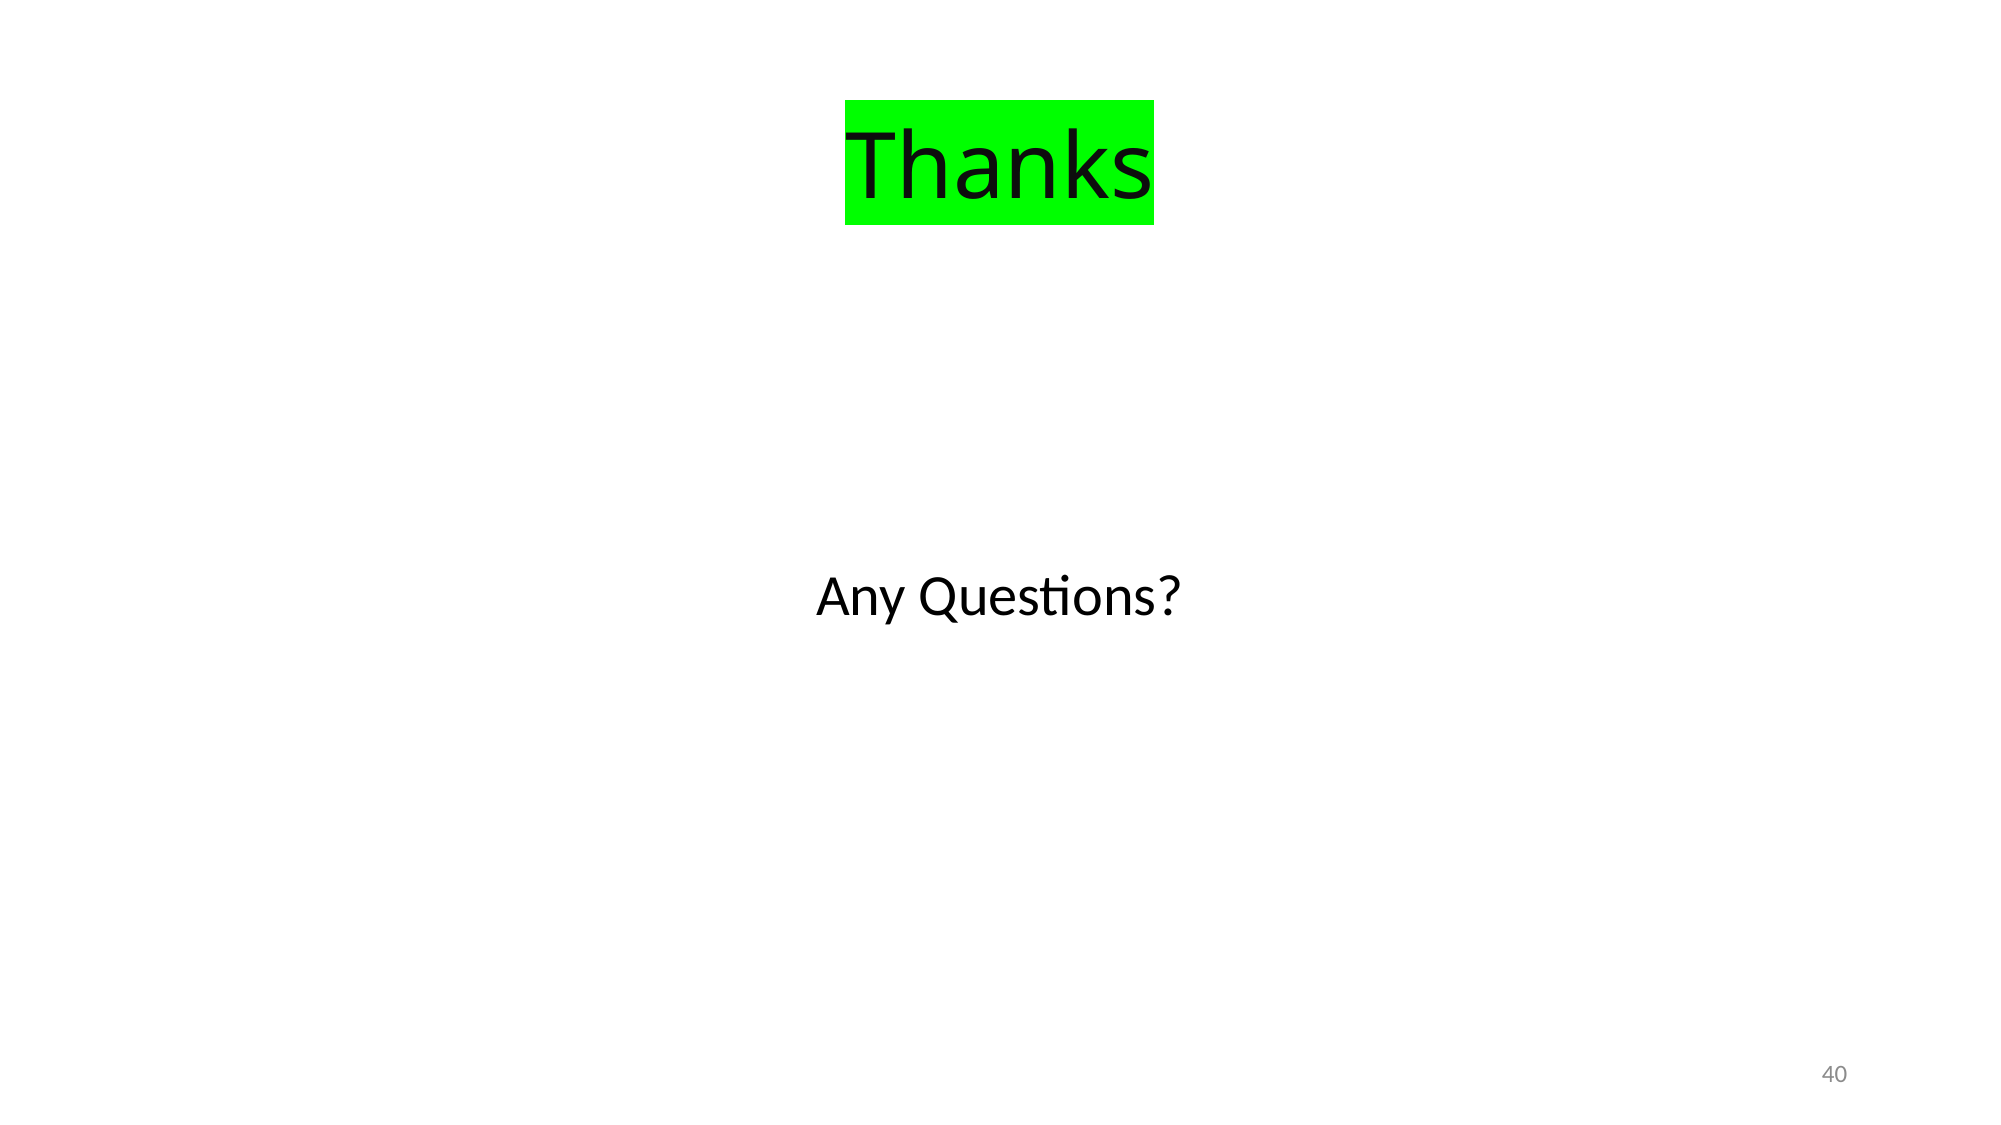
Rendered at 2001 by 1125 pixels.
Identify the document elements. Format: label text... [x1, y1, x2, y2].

slide_number 40 [1412, 1042, 1863, 1103]
title Thanks [137, 59, 1863, 278]
list Any Questions? [137, 299, 1863, 1014]
